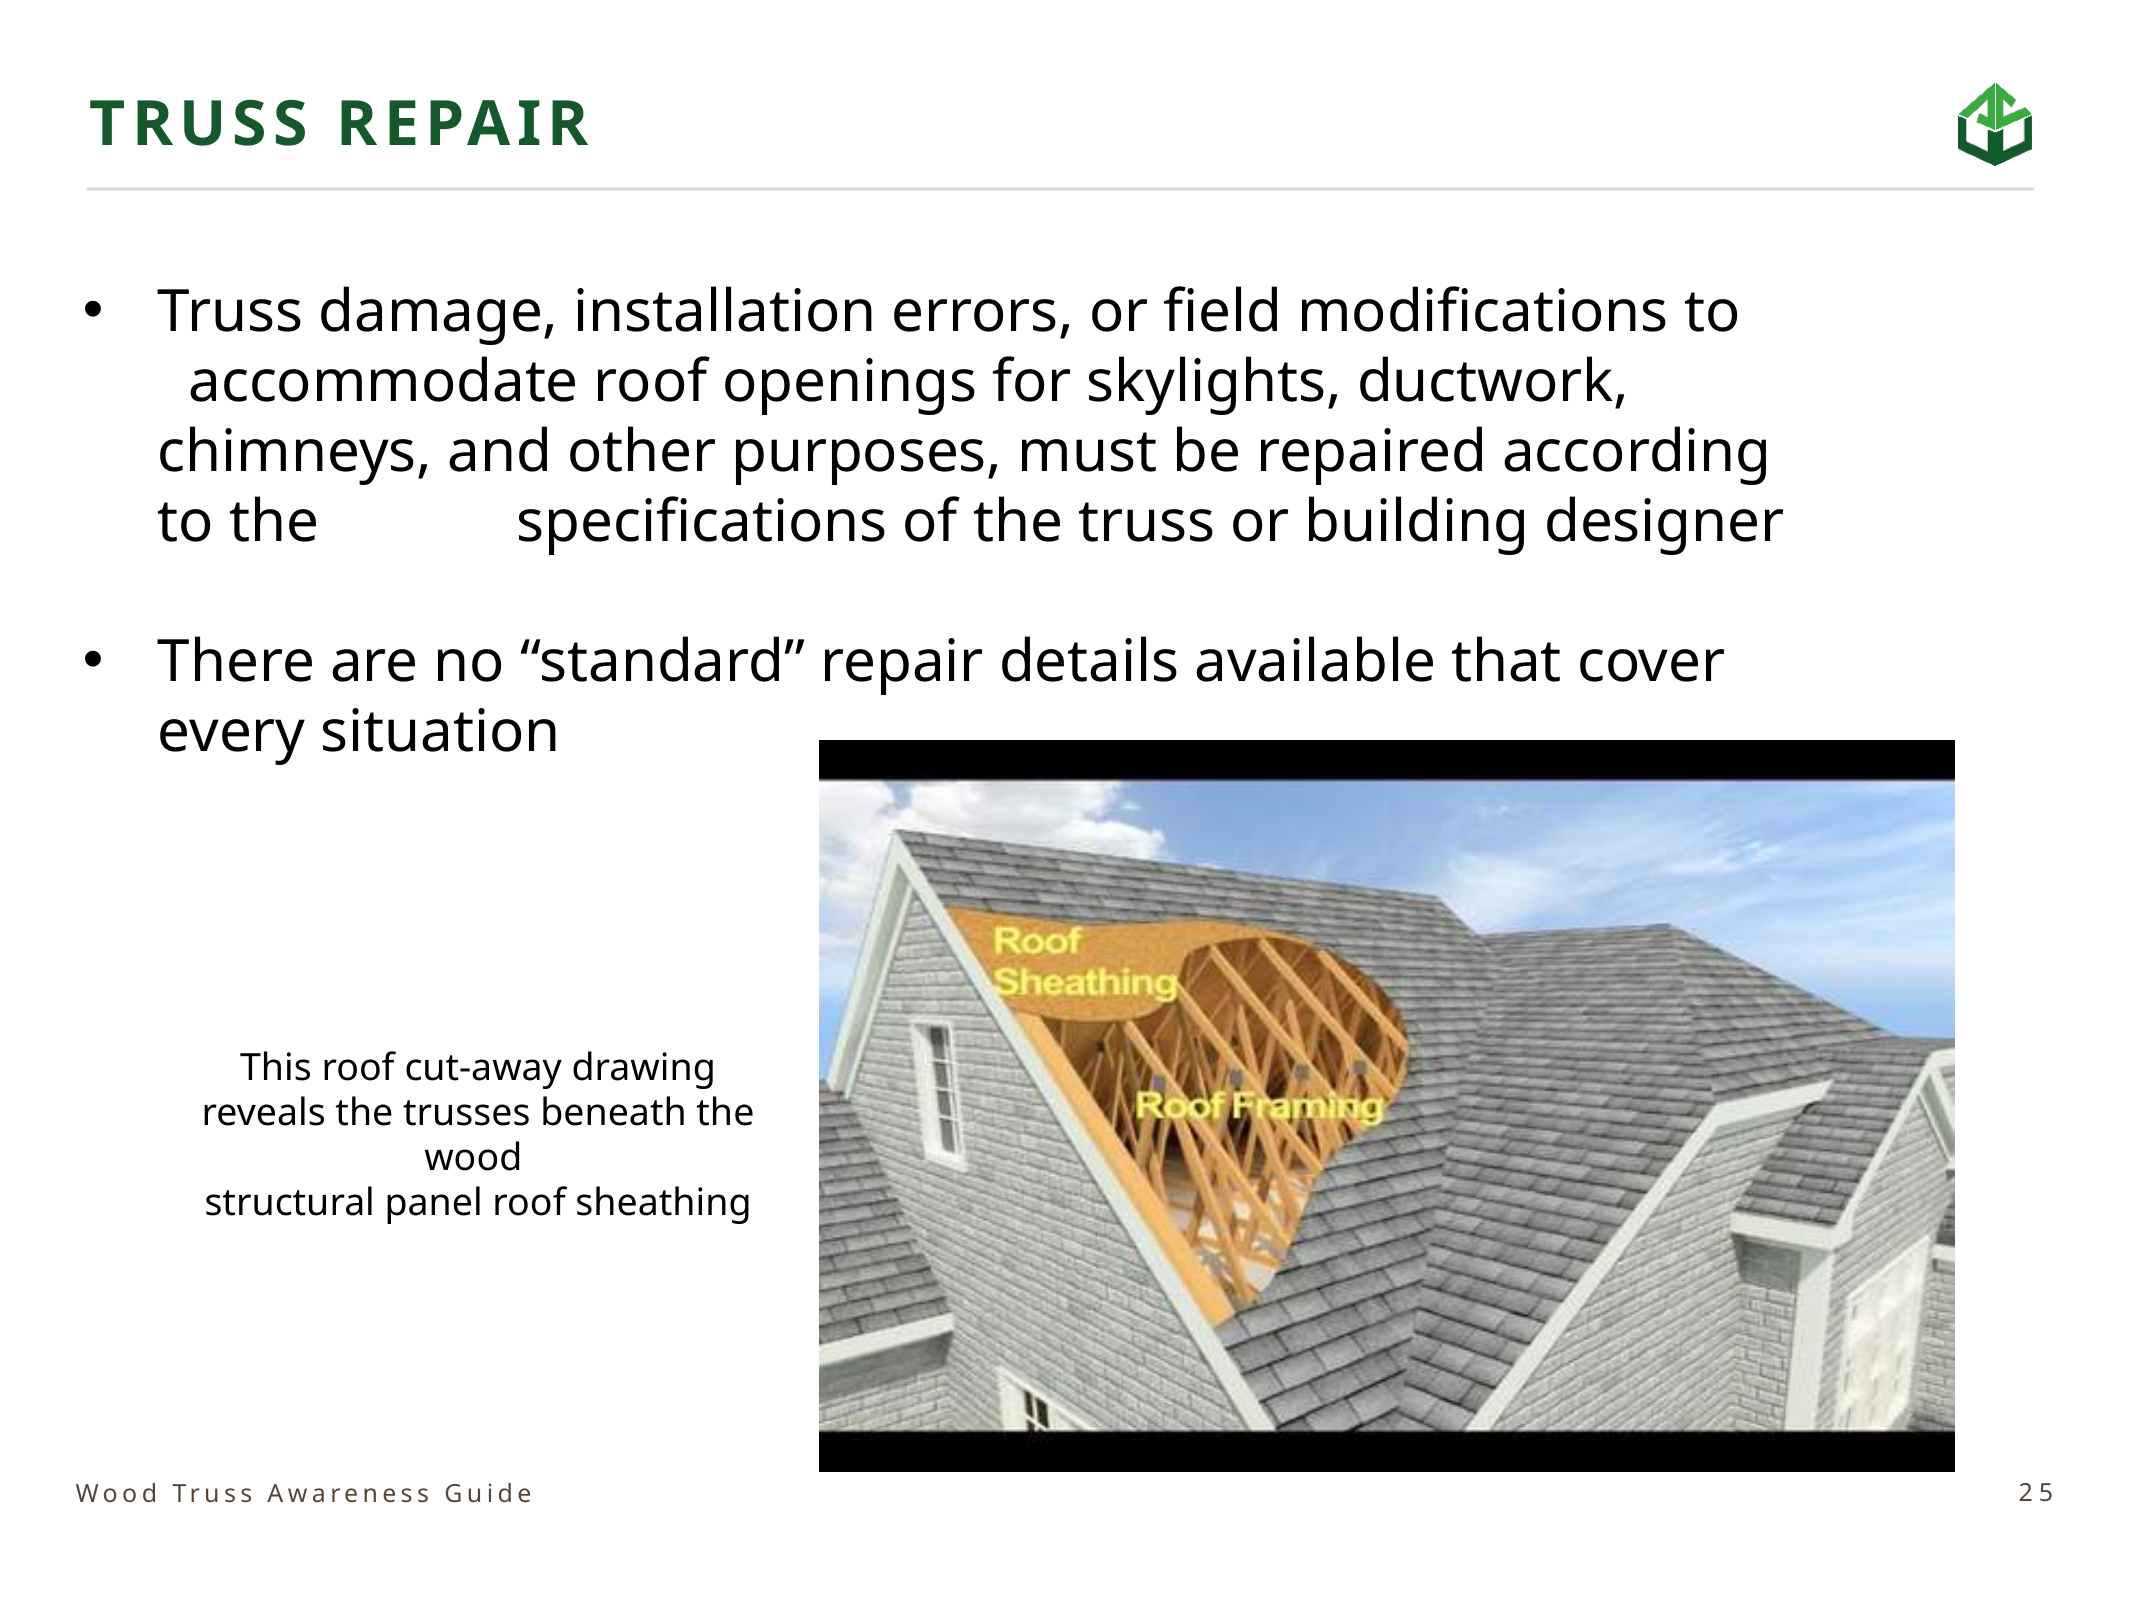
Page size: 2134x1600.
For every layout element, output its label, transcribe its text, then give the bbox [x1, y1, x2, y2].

text_box Truss damage, installation errors, or field modifications to accommodate roof openings for skylights, ductwork, chimneys, and other purposes, must be repaired according to the specifications of the truss or building designer There are no “standard” repair details available that cover every situation [74, 265, 1841, 772]
title Truss repair [74, 37, 1915, 166]
picture [819, 739, 1956, 1472]
picture [1958, 83, 2035, 166]
text_box This roof cut-away drawing reveals the trusses beneath the wood structural panel roof sheathing [178, 1034, 779, 1232]
